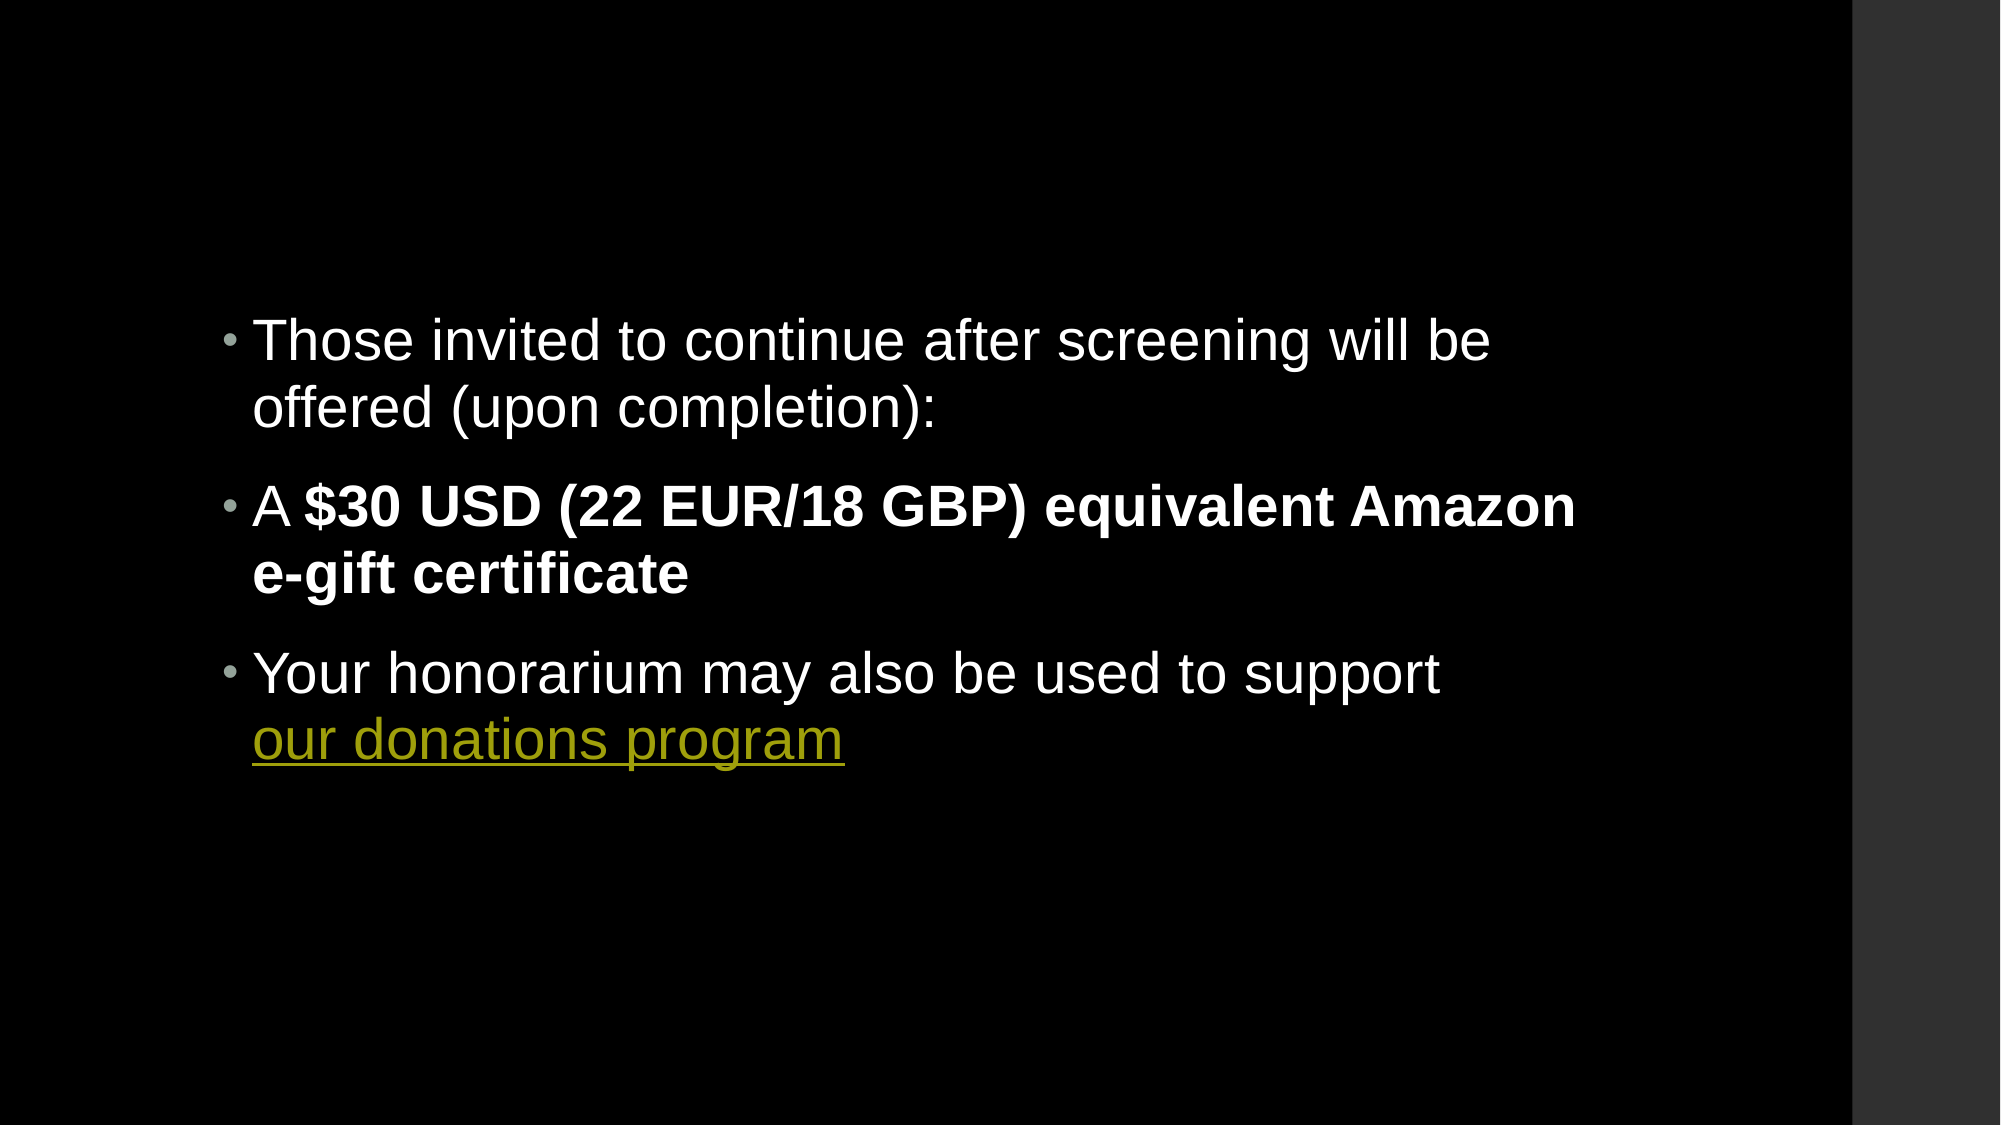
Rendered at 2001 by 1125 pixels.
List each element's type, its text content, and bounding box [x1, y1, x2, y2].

list Those invited to continue after screening will be offered (upon completion): A $30 USD (22 EUR/18 GBP) equivalent Amazon e-gift certificate Your honorarium may also be used to support our donations program [206, 299, 1617, 1014]
